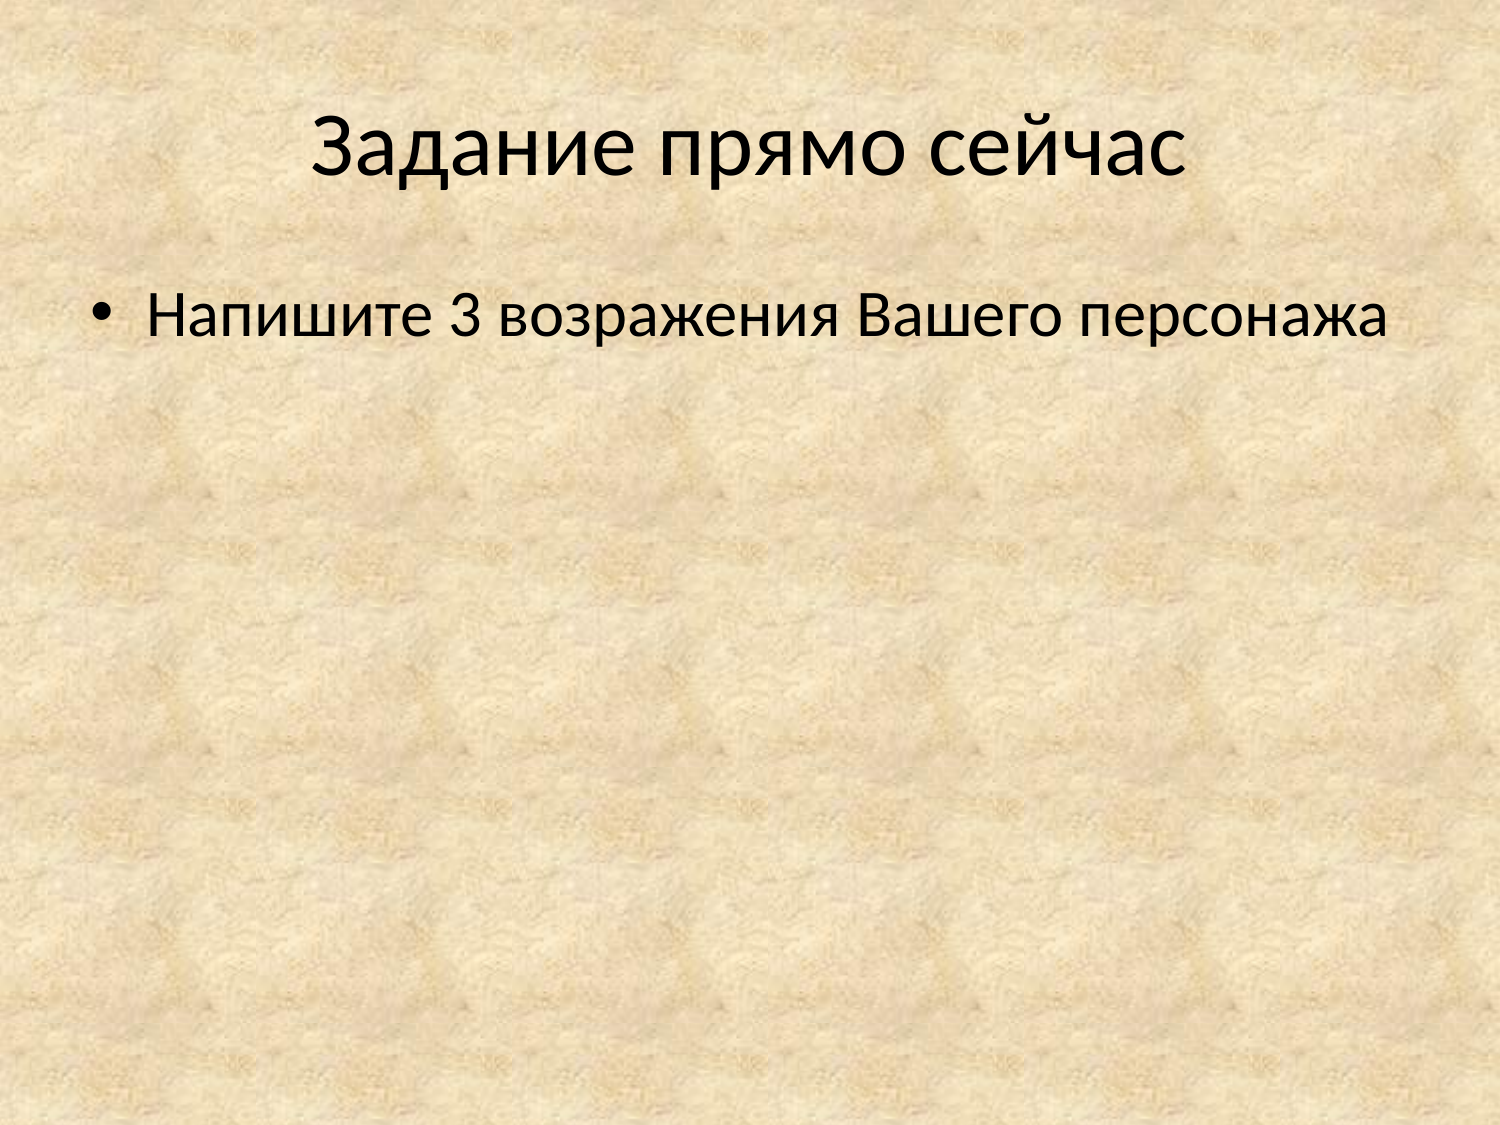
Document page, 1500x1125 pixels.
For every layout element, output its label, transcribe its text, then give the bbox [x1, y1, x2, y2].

title Задание прямо сейчас [75, 45, 1425, 233]
list Напишите 3 возражения Вашего персонажа [75, 262, 1425, 1005]
picture [0, 0, 1500, 1125]
